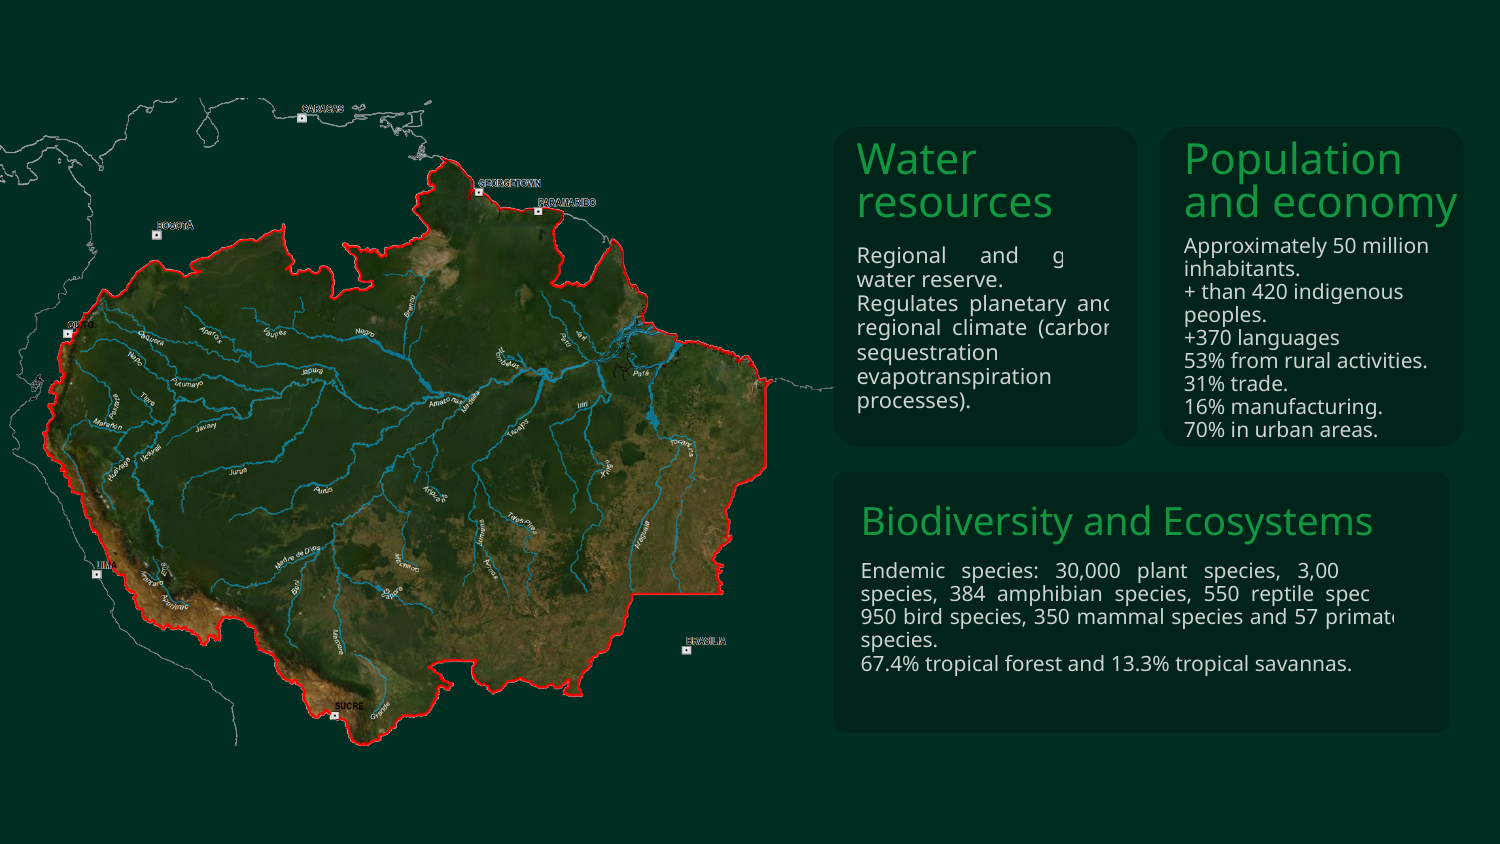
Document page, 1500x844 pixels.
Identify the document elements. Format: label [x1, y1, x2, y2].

text_box [833, 471, 1450, 733]
text_box [833, 126, 1138, 447]
text_box [0, 98, 834, 746]
text_box [1159, 126, 1464, 447]
